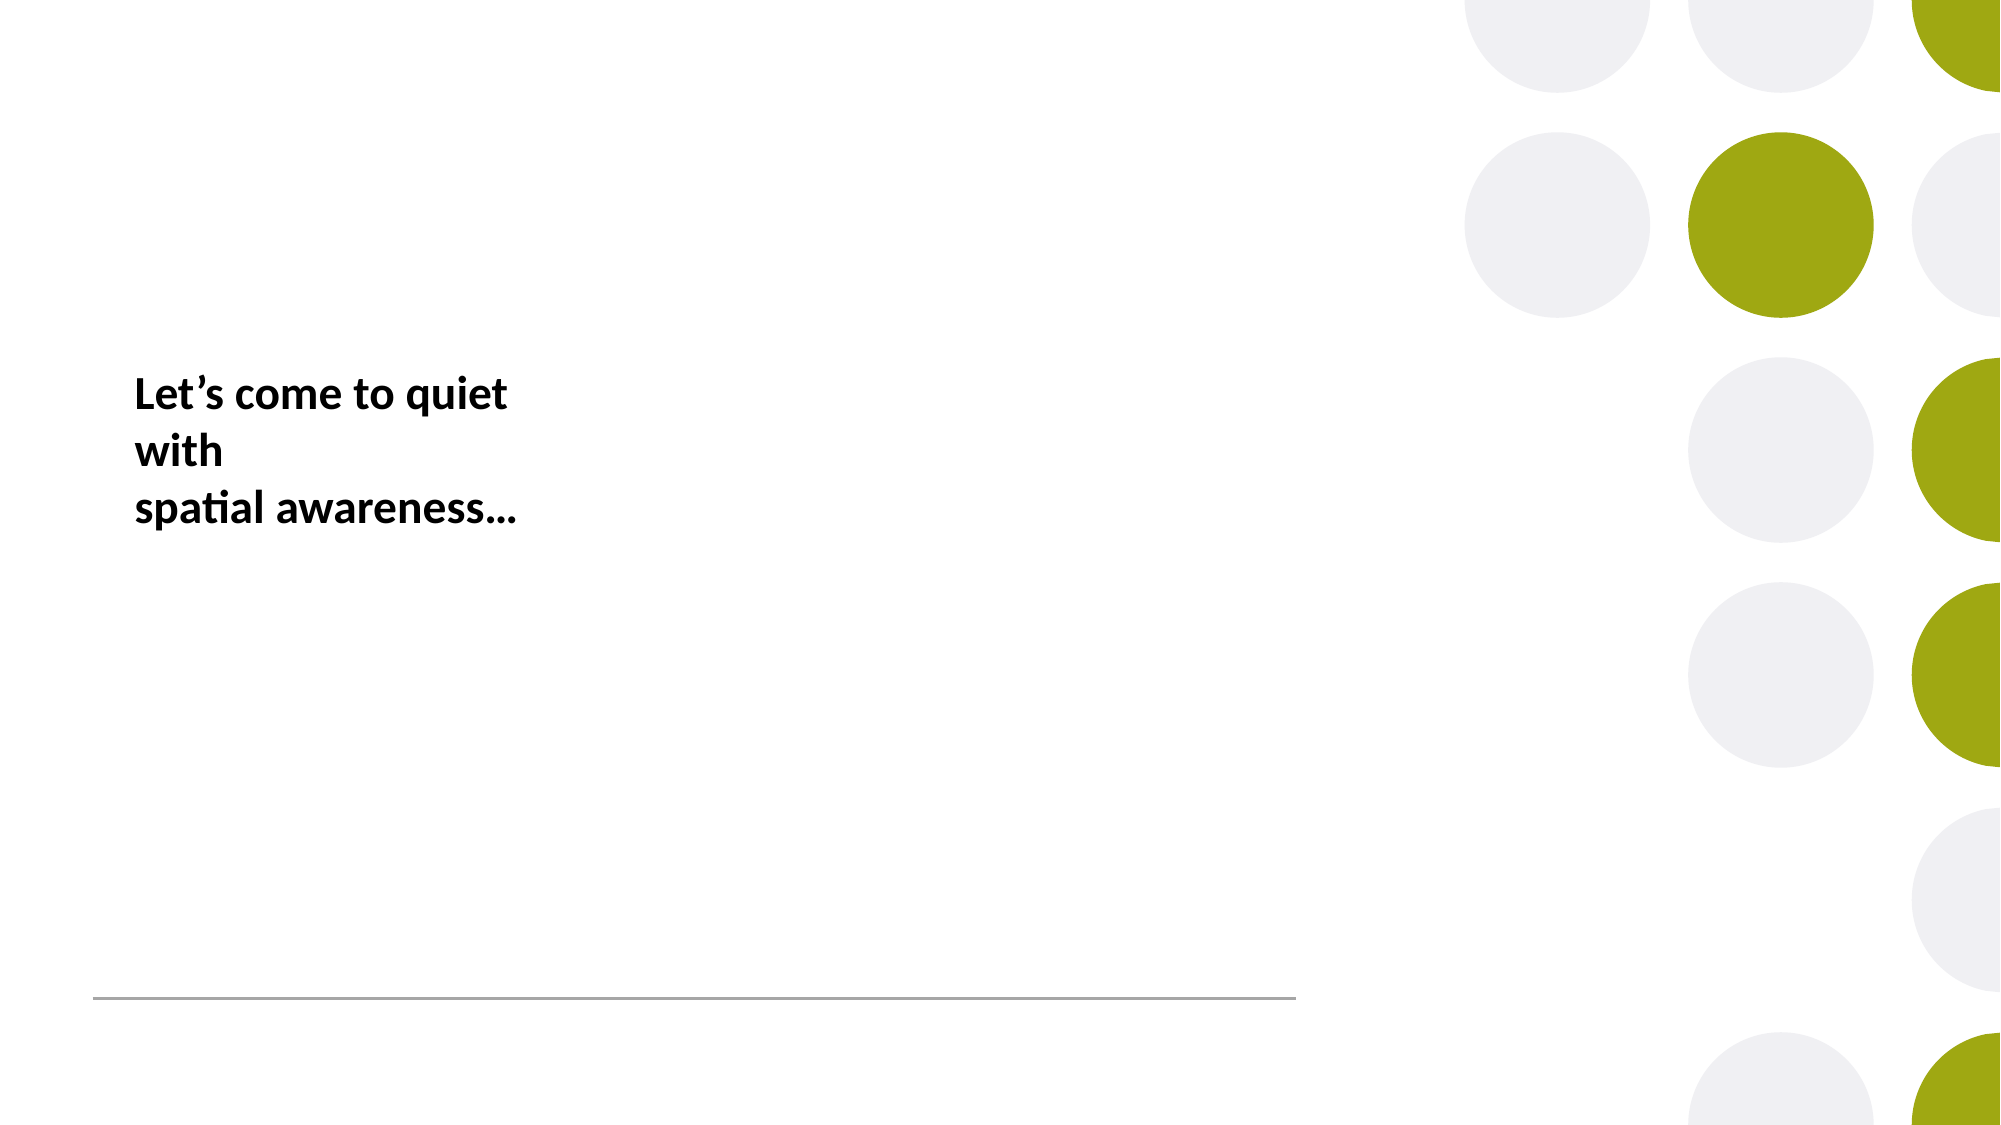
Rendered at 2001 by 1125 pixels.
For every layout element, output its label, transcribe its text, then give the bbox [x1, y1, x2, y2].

title Let’s come to quiet with spatial awareness… [119, 354, 1323, 563]
